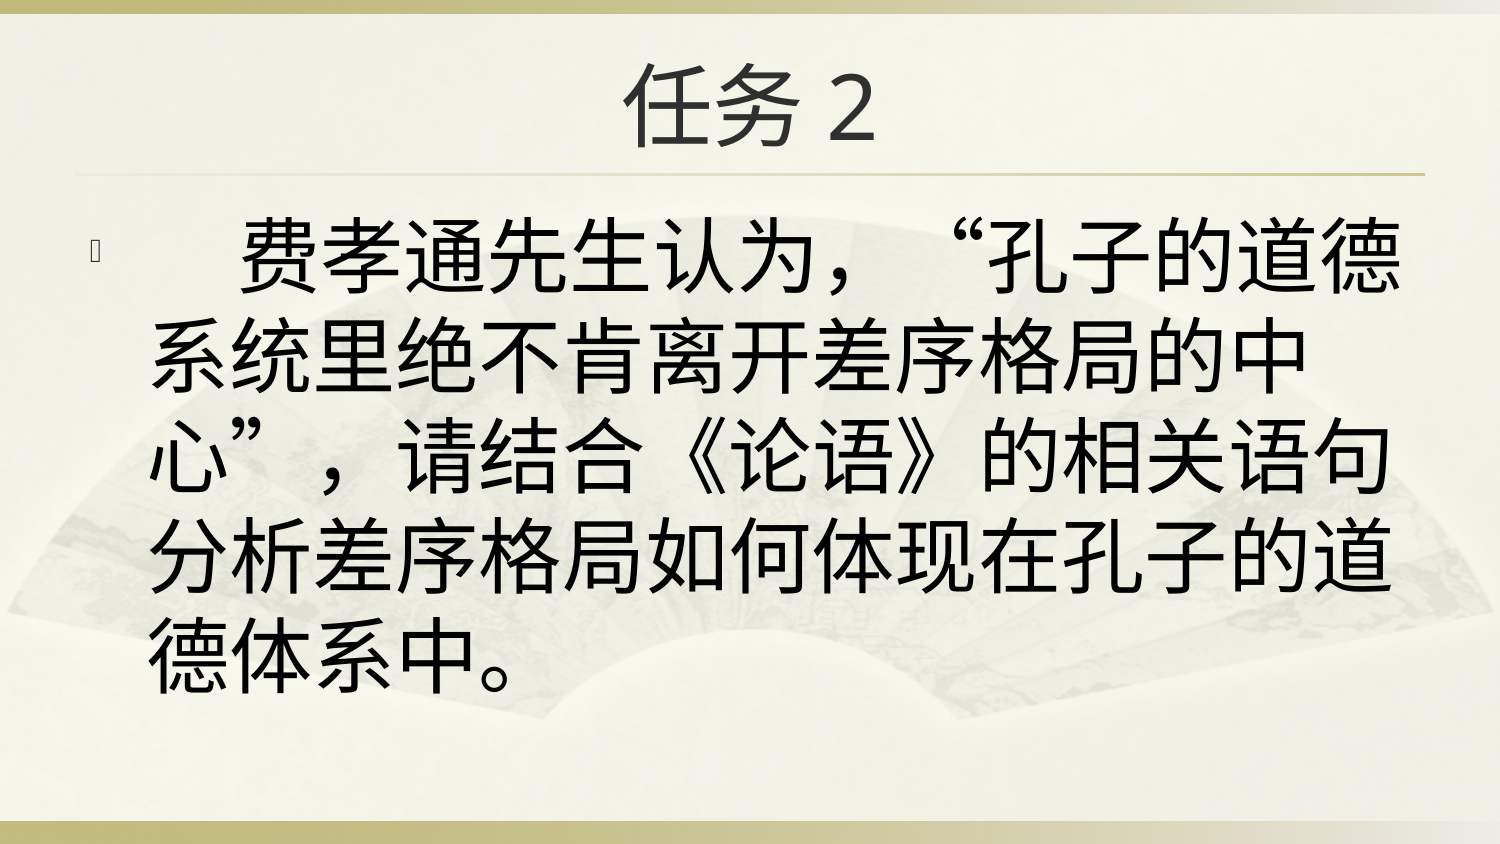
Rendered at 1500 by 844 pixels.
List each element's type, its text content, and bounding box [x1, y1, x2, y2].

title 任务2 [75, 33, 1425, 175]
list 费孝通先生认为，“孔子的道德系统里绝不肯离开差序格局的中心”，请结合《论语》的相关语句分析差序格局如何体现在孔子的道德体系中。 [75, 196, 1425, 774]
